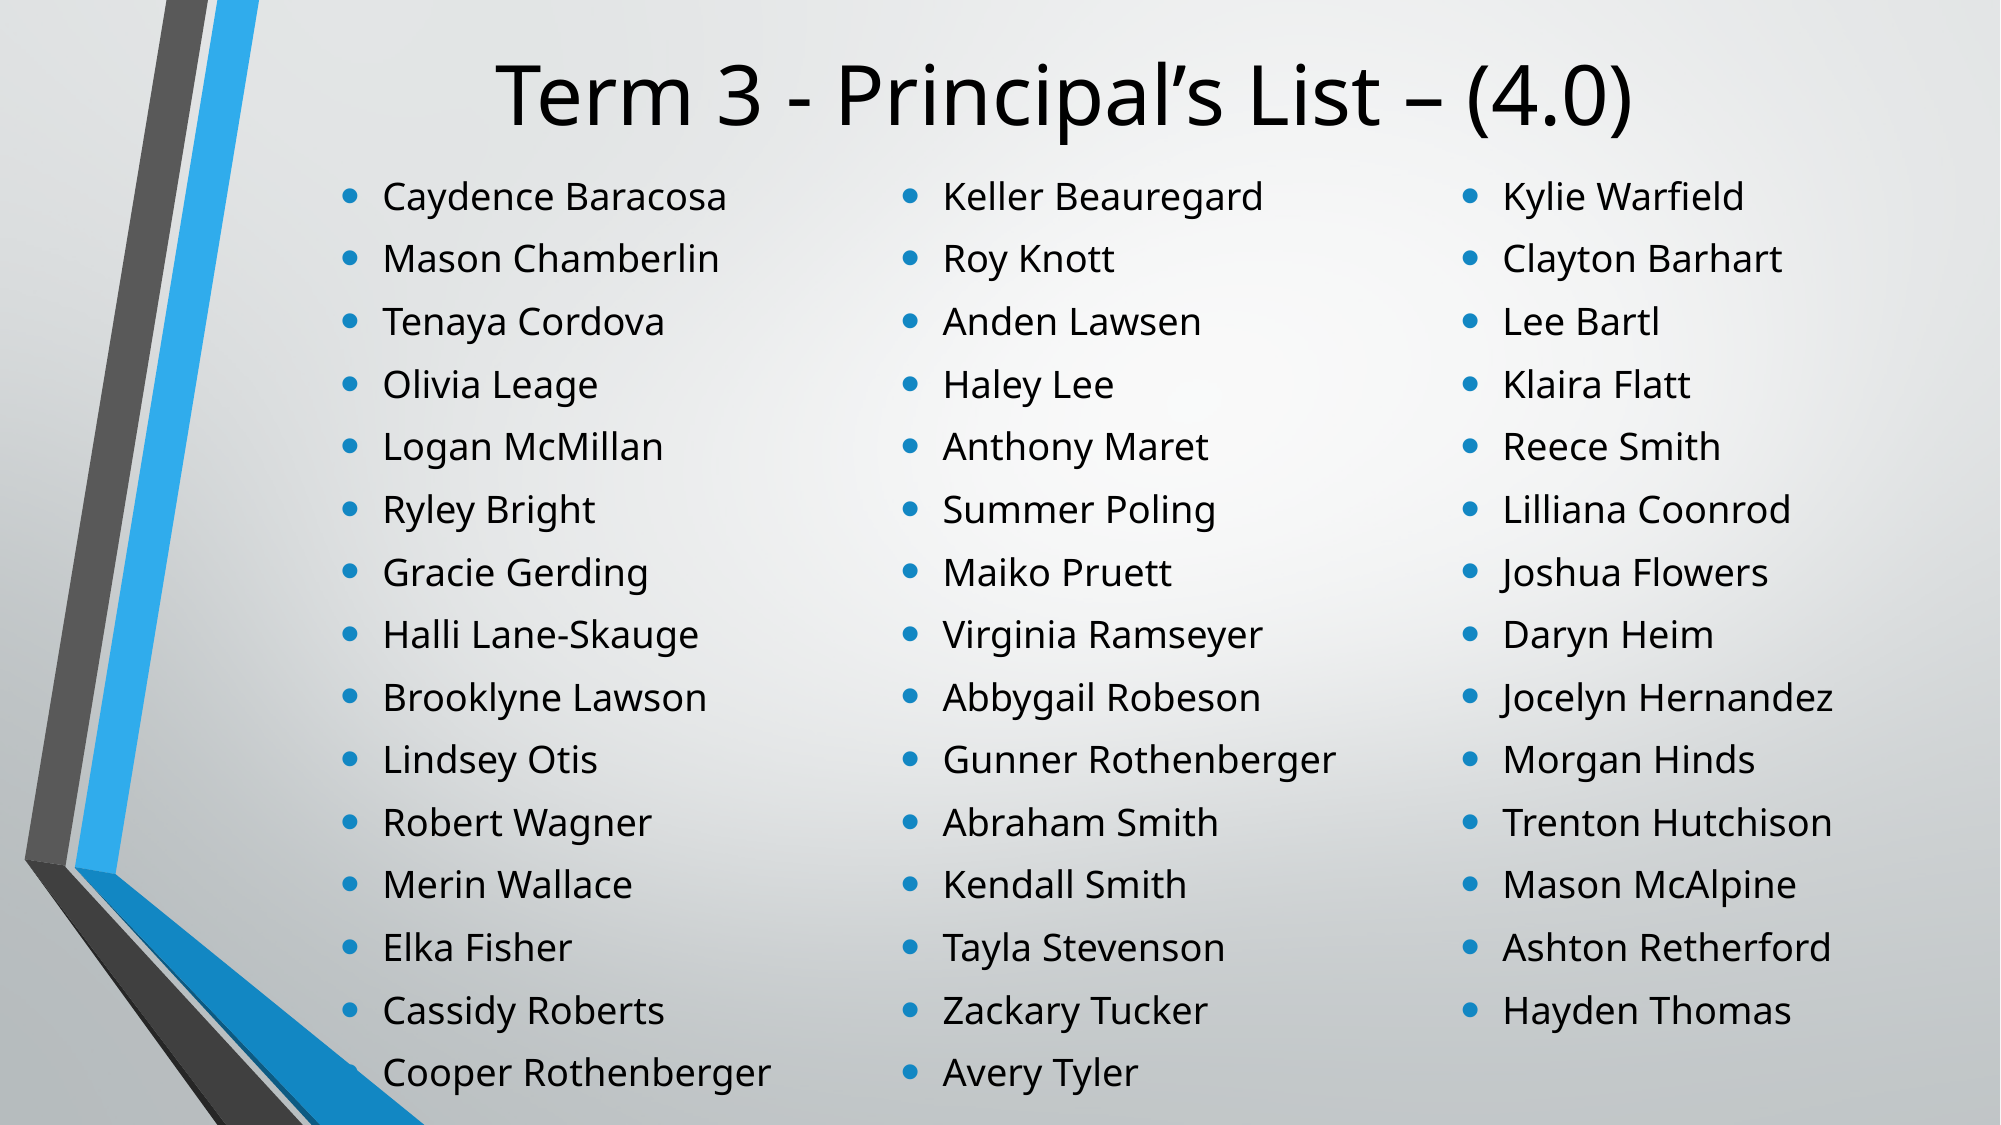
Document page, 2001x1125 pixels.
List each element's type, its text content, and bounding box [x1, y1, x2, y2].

title Term 3 - Principal’s List – (4.0) [243, 23, 1887, 161]
list Caydence Baracosa Mason Chamberlin Tenaya Cordova Olivia Leage Logan McMillan Ryley Bright Gracie Gerding Halli Lane-Skauge Brooklyne Lawson Lindsey Otis Robert Wagner Merin Wallace Elka Fisher Cassidy Roberts Cooper Rothenberger Keller Beauregard Roy Knott Anden Lawsen Haley Lee Anthony Maret Summer Poling Maiko Pruett Virginia Ramseyer Abbygail Robeson Gunner Rothenberger Abraham Smith Kendall Smith Tayla Stevenson Zackary Tucker Avery Tyler Kylie Warfield Clayton Barhart Lee Bartl Klaira Flatt Reece Smith Lilliana Coonrod Joshua Flowers Daryn Heim Jocelyn Hernandez Morgan Hinds Trenton Hutchison Mason McAlpine Ashton Retherford Hayden Thomas [325, 160, 2000, 1106]
